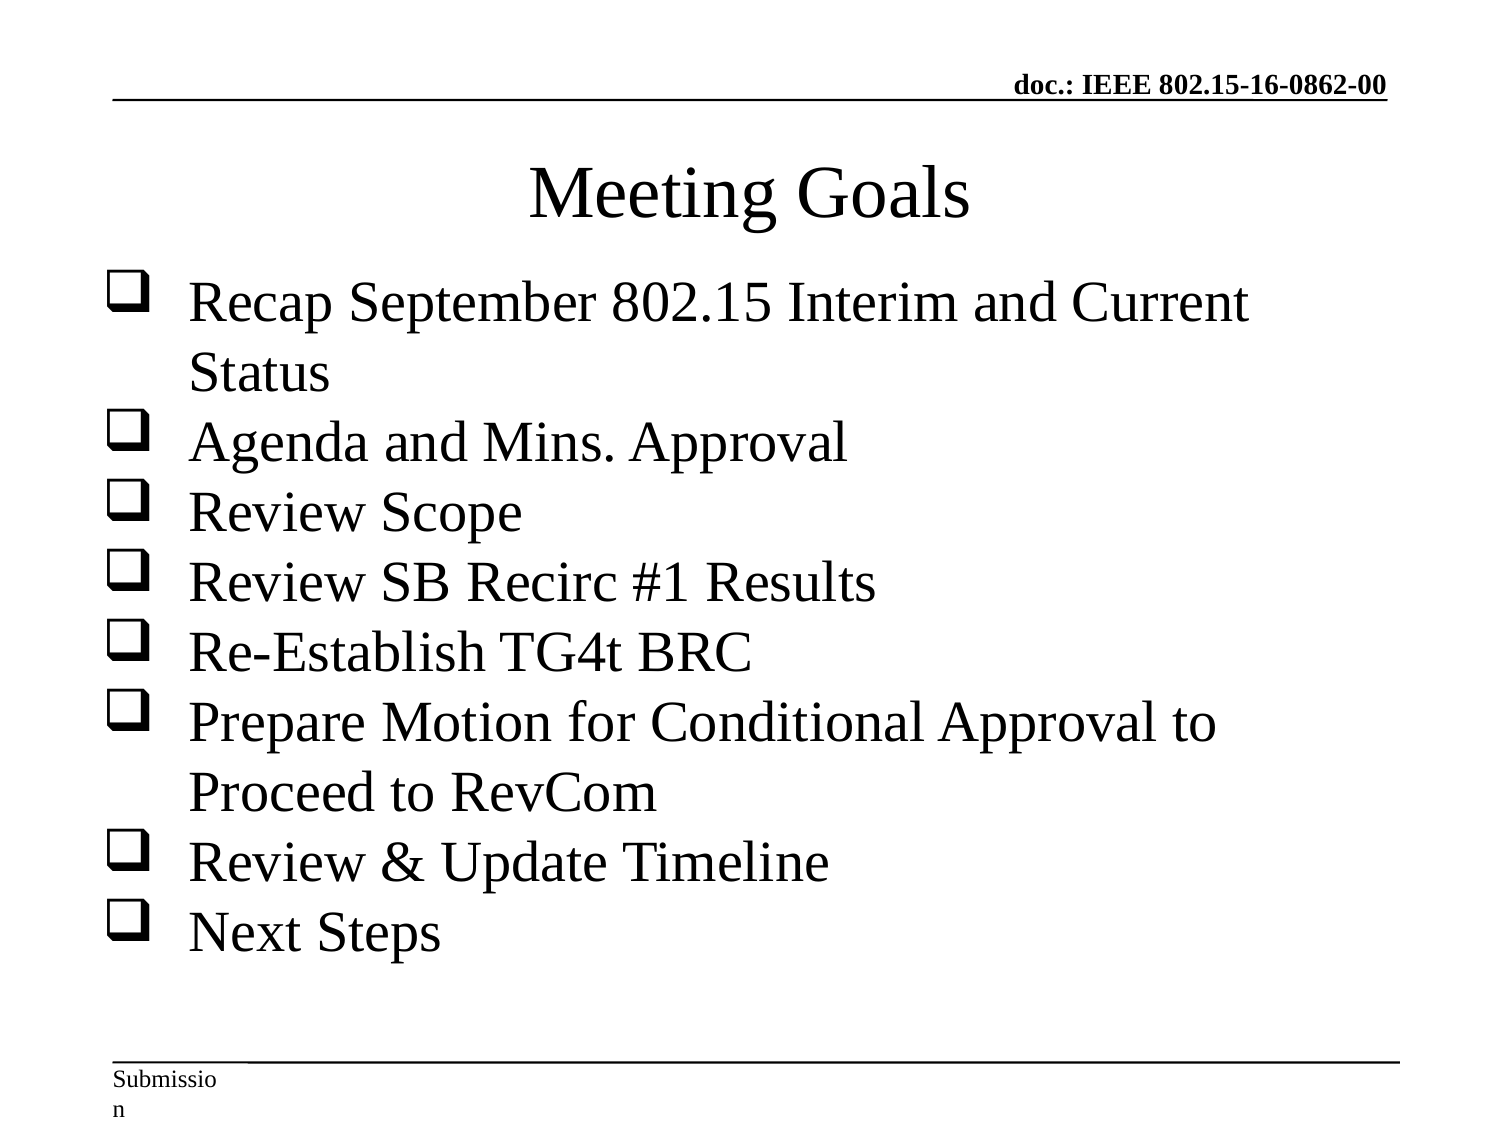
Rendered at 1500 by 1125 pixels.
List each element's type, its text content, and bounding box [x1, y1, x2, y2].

text_box Meeting Goals [112, 137, 1388, 238]
text_box Recap September 802.15 Interim and Current Status Agenda and Mins. Approval Review Scope Review SB Recirc #1 Results Re-Establish TG4t BRC Prepare Motion for Conditional Approval to Proceed to RevCom Review & Update Timeline Next Steps [87, 255, 1413, 1063]
